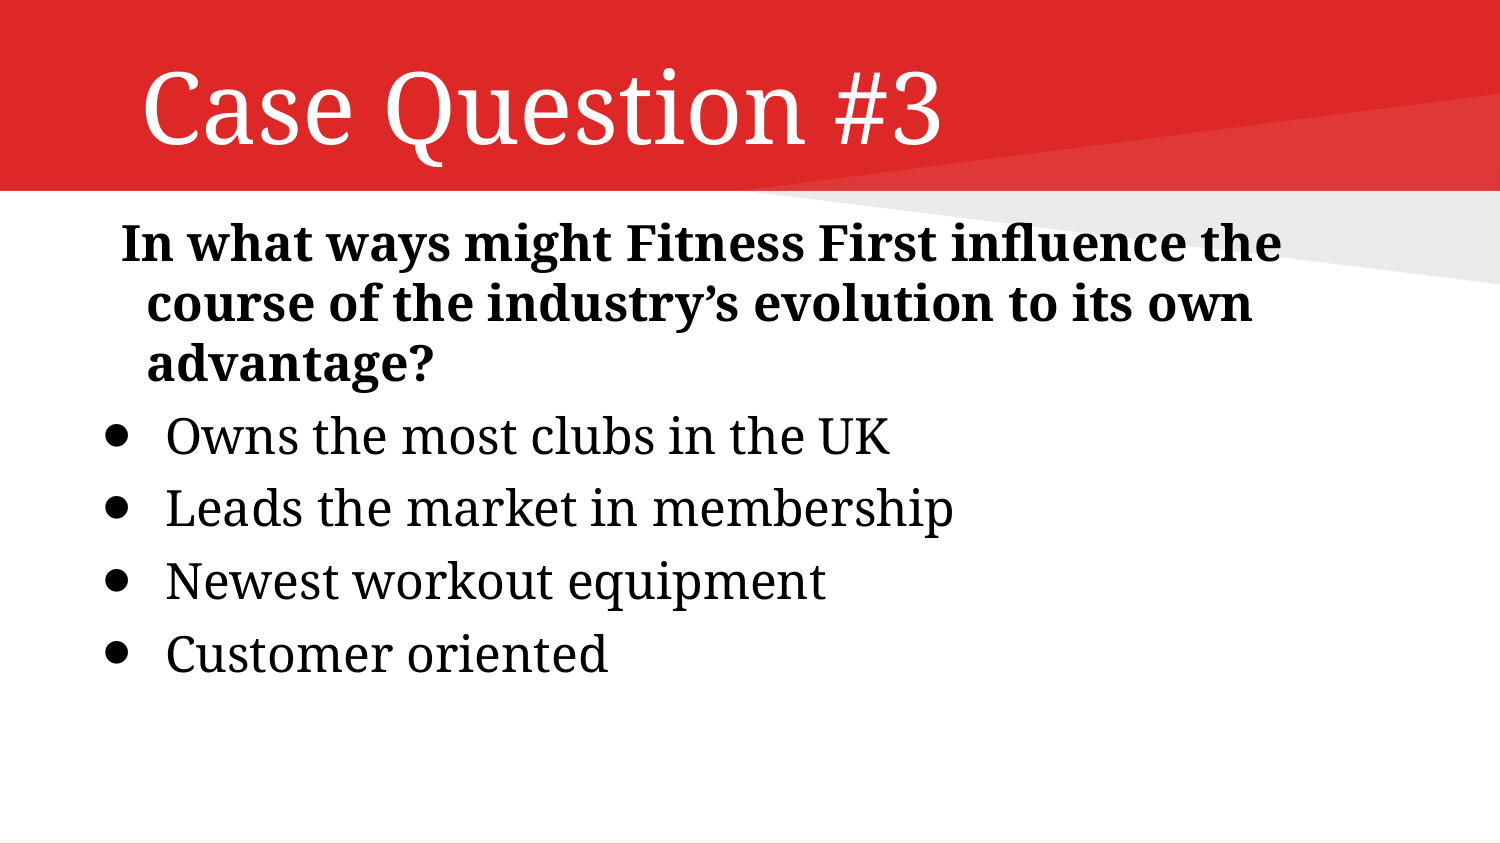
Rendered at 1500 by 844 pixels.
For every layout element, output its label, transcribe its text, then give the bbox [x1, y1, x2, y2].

title Case Question #3 [75, 33, 1425, 175]
list In what ways might Fitness First influence the course of the industry’s evolution to its own advantage? Owns the most clubs in the UK Leads the market in membership Newest workout equipment Customer oriented [75, 196, 1425, 808]
